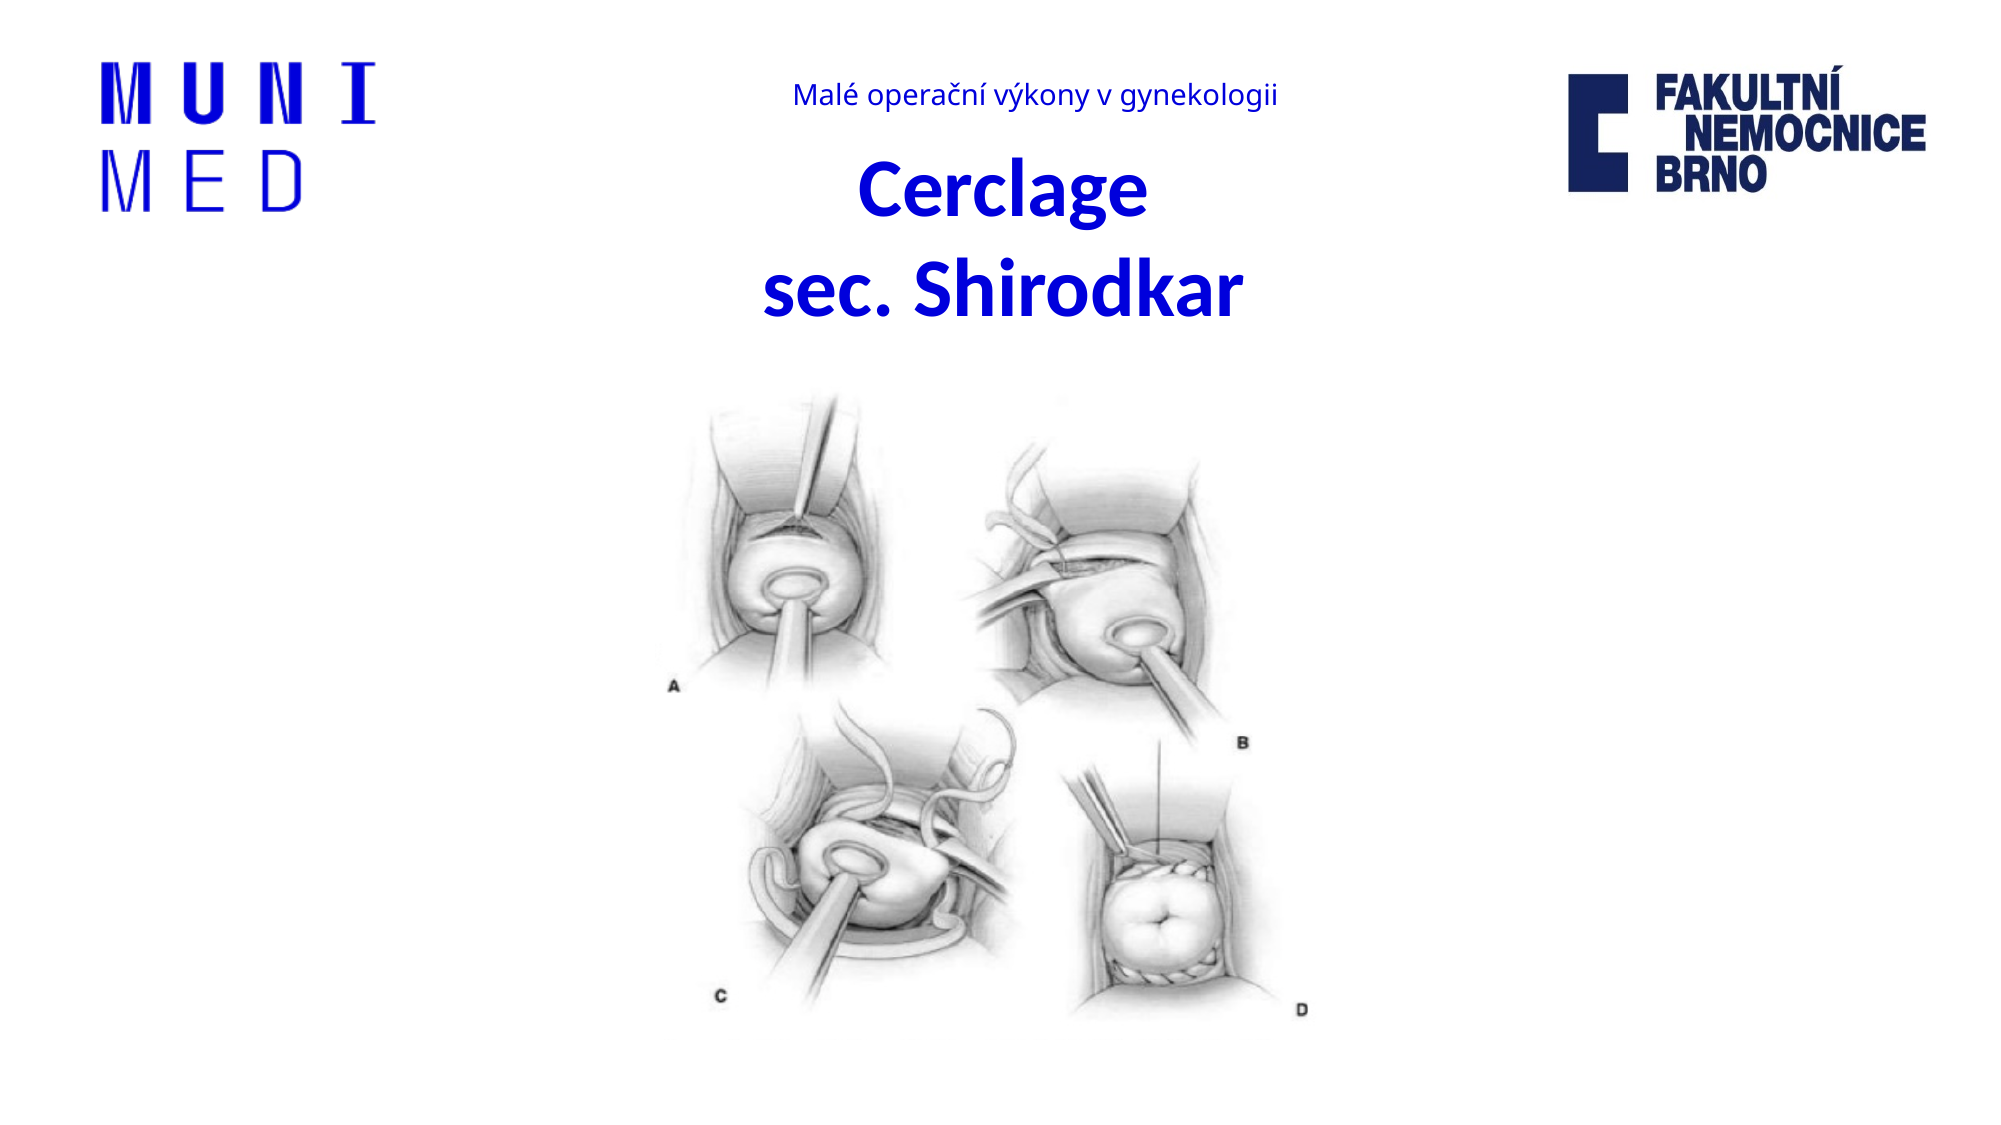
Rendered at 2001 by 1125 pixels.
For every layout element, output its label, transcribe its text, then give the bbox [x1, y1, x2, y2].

picture [655, 342, 1345, 1040]
picture [1537, 33, 1956, 232]
text_box Cerclage sec. Shirodkar [3, 125, 2000, 341]
picture [53, 24, 424, 250]
text_box Malé operační výkony v gynekologii [664, 69, 1407, 119]
